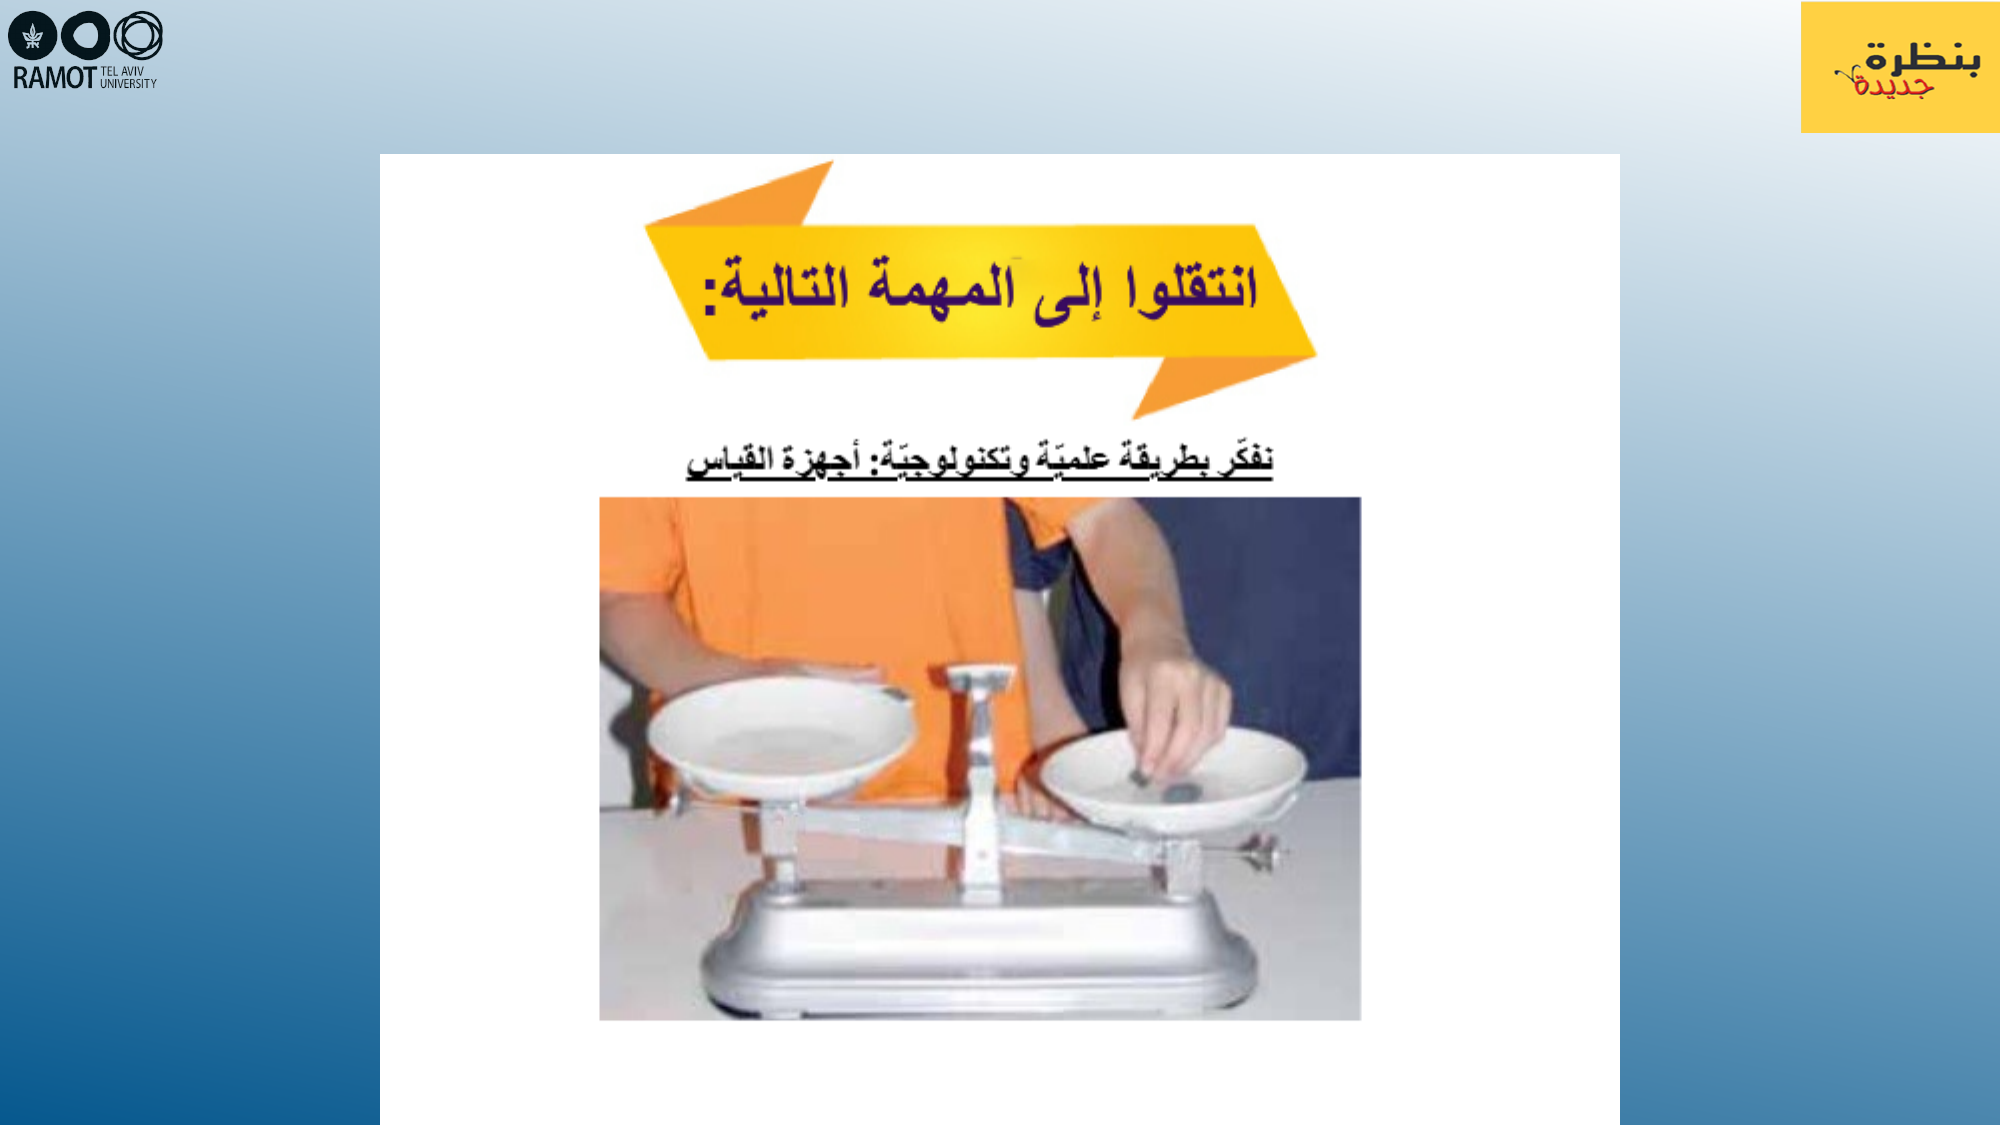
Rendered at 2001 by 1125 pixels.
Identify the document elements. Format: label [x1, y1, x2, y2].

picture [1801, 1, 2000, 133]
picture [0, 0, 172, 97]
picture [380, 153, 1620, 1125]
